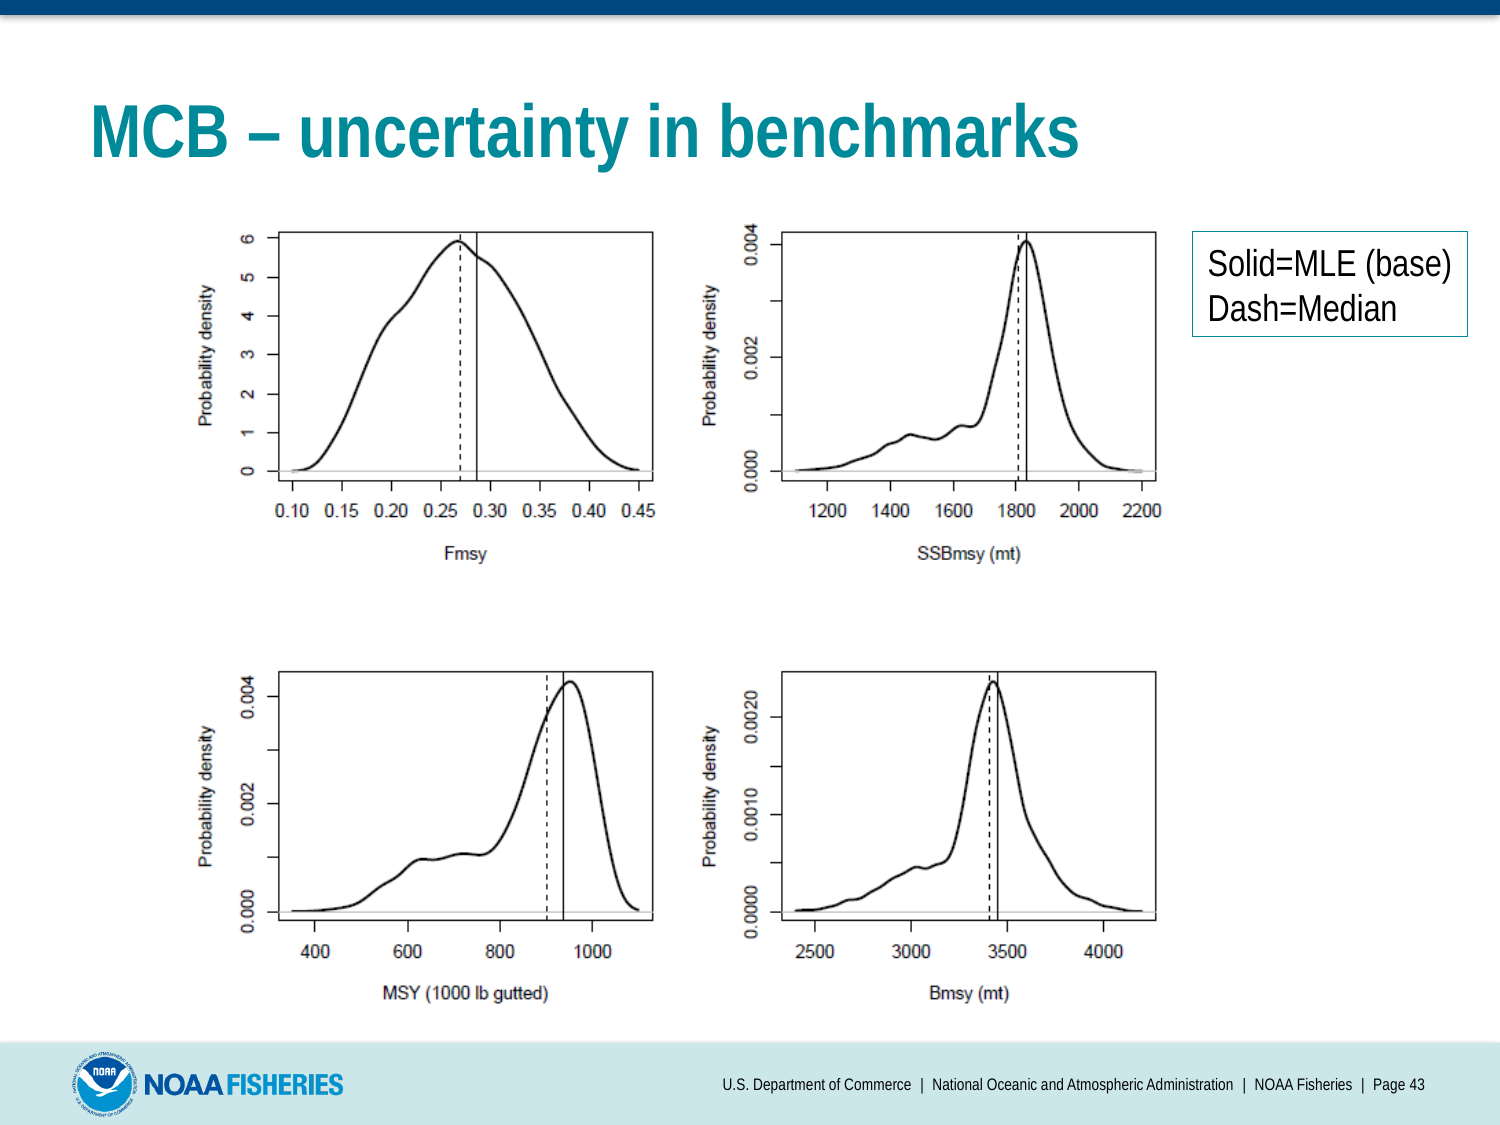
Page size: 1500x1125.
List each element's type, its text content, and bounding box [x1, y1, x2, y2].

picture [335, 1078, 343, 1085]
picture [167, 195, 1192, 1028]
text_box Solid=MLE (base) Dash=Median [1196, 231, 1468, 337]
picture [72, 1052, 343, 1117]
slide_number U.S. Department of Commerce | National Oceanic and Atmospheric Administration | NOAA Fisheries | Page 43 [375, 1042, 1425, 1125]
title MCB – uncertainty in benchmarks [75, 75, 1425, 186]
